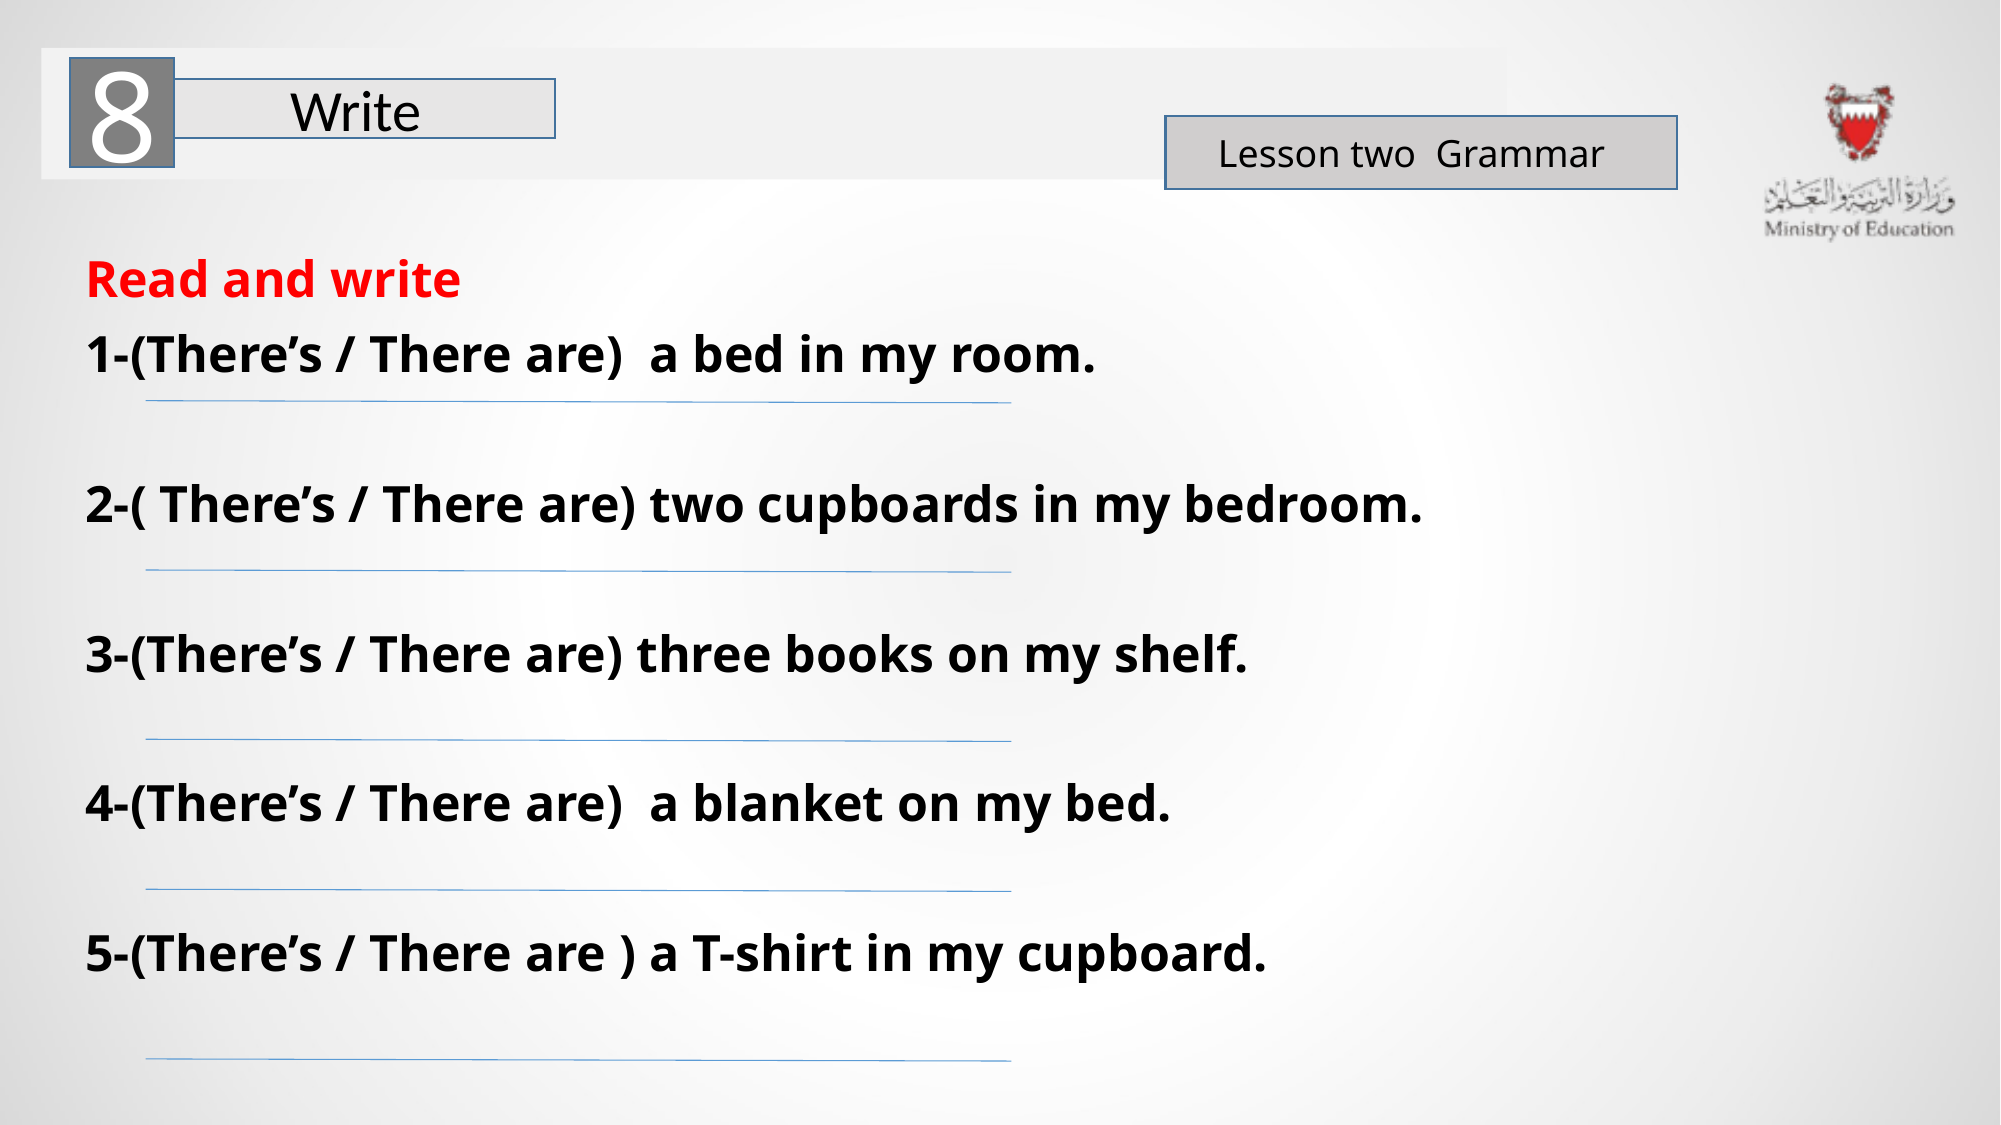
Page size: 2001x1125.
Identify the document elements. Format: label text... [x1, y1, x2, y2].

text_box Lesson two Grammar [1164, 115, 1678, 190]
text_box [145, 569, 1012, 573]
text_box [145, 1058, 1012, 1062]
list Read and write 1-(There’s / There are) a bed in my room. 2-( There’s / There are) two cupboards in my bedroom. 3-(There’s / There are) three books on my shelf. 4-(There’s / There are) a blanket on my bed. 5-(There’s / There are ) a T-shirt in my cupboard. [70, 247, 1826, 1125]
text_box Write [173, 78, 556, 139]
picture [0, 0, 2001, 1125]
text_box [41, 47, 1507, 180]
text_box 8 [69, 57, 175, 168]
